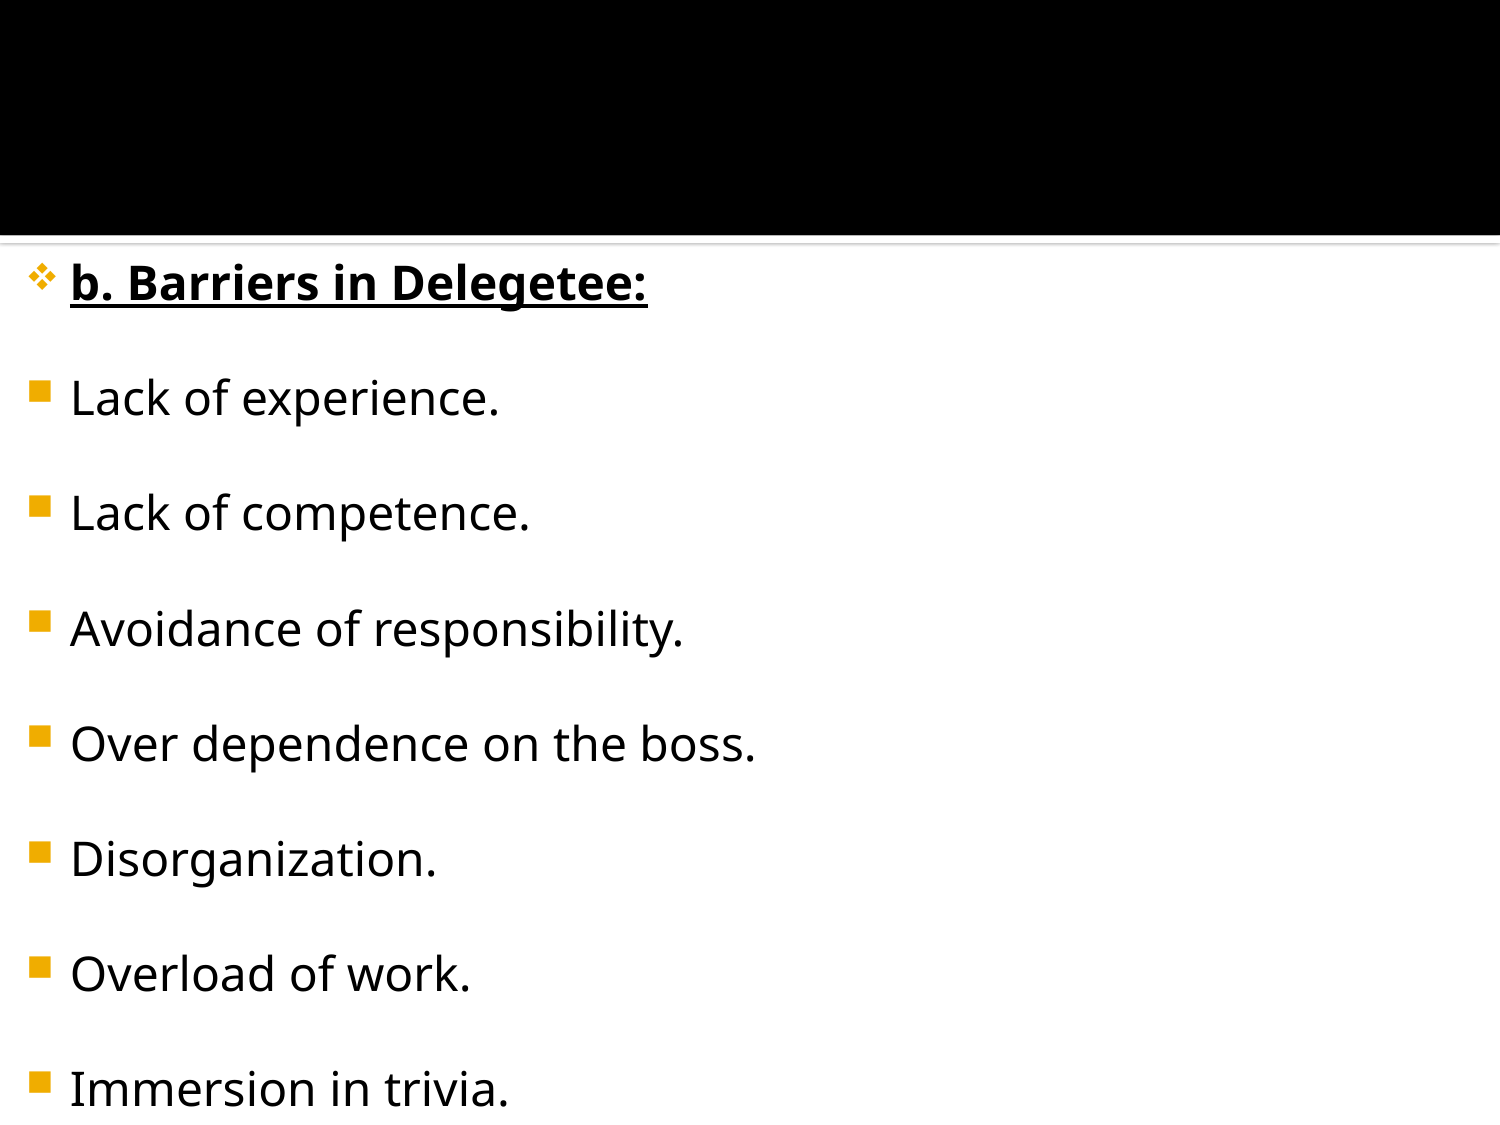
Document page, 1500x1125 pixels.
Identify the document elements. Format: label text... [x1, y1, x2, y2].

list b. Barriers in Delegetee: Lack of experience. Lack of competence. Avoidance of responsibility. Over dependence on the boss. Disorganization. Overload of work. Immersion in trivia. [0, 237, 1500, 1125]
